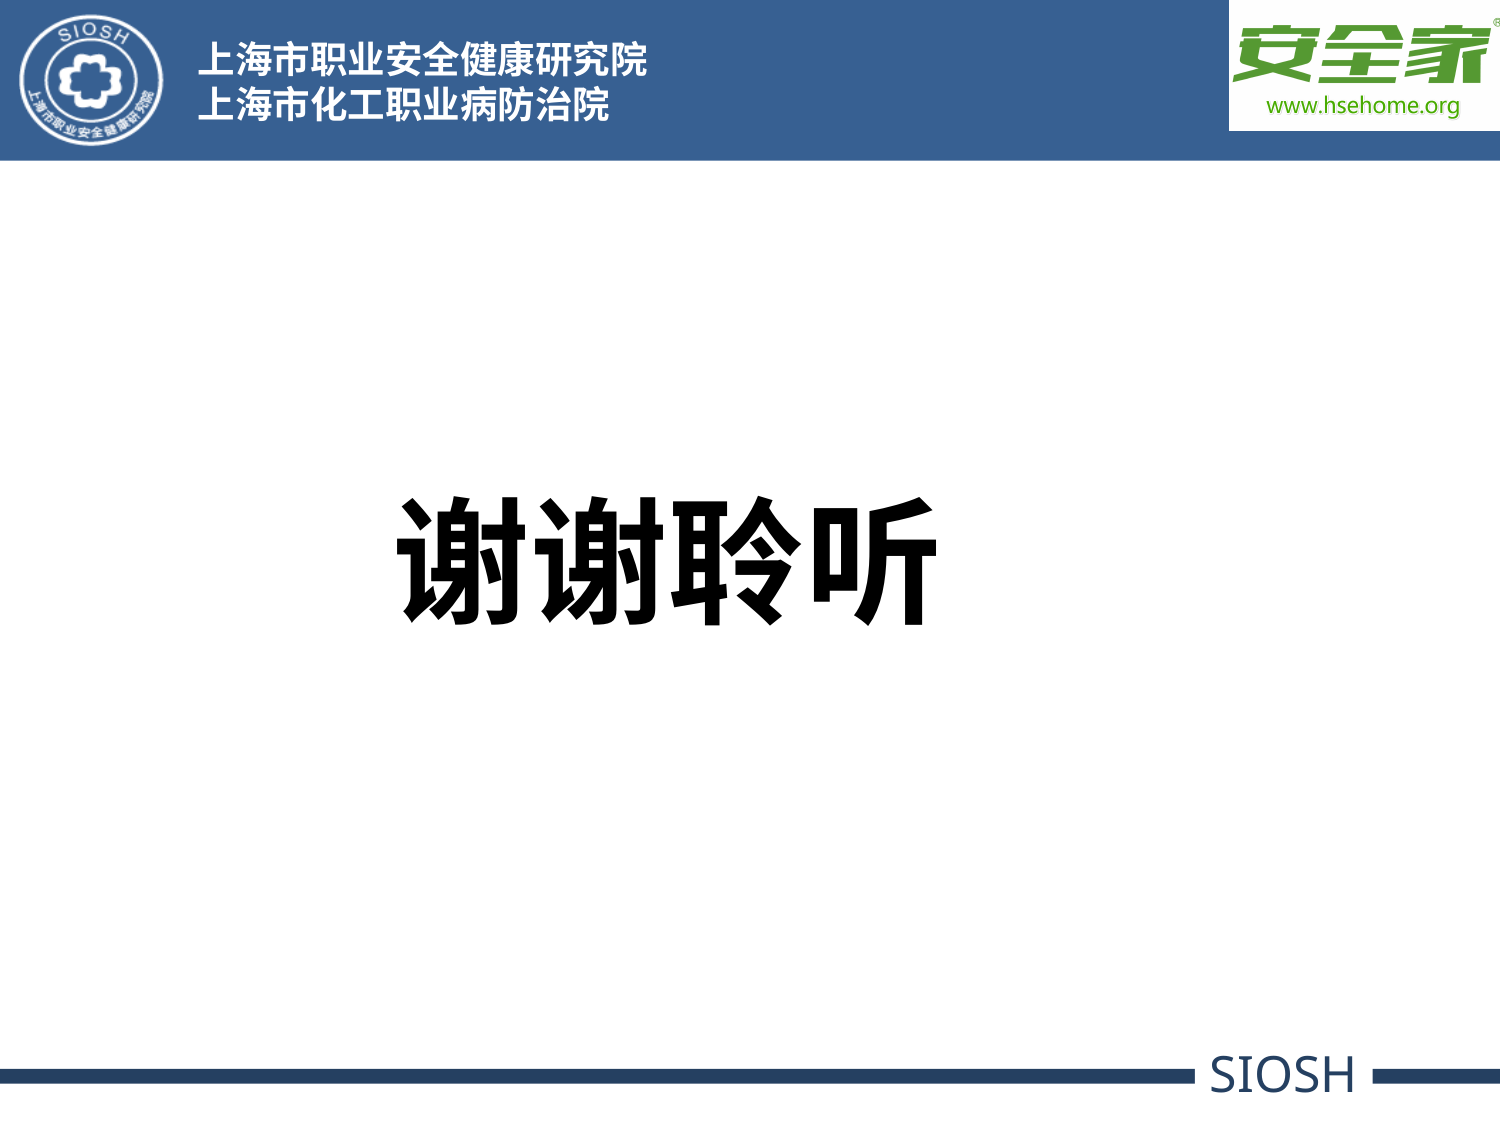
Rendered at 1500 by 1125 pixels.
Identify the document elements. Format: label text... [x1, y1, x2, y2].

picture [19, 0, 165, 150]
text_box 谢谢聆听 [377, 468, 958, 649]
picture [1229, 0, 1500, 131]
